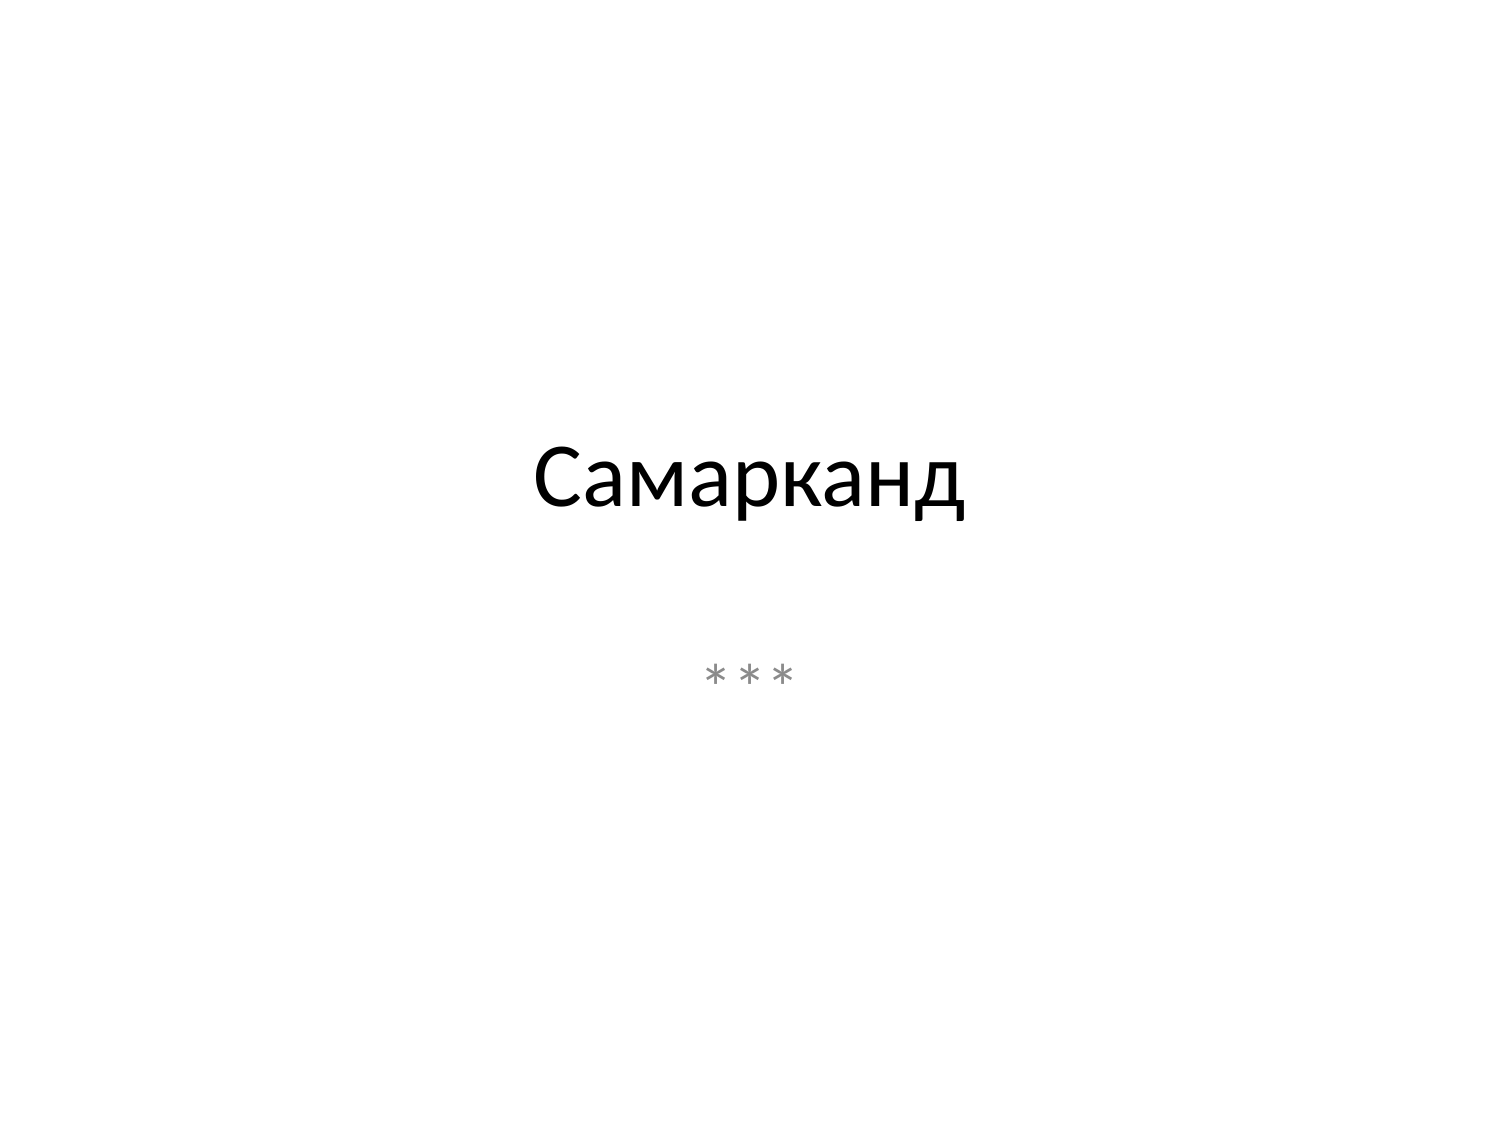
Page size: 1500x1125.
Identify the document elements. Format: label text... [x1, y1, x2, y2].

subtitle *** [224, 637, 1276, 926]
title Самарканд [112, 349, 1388, 591]
